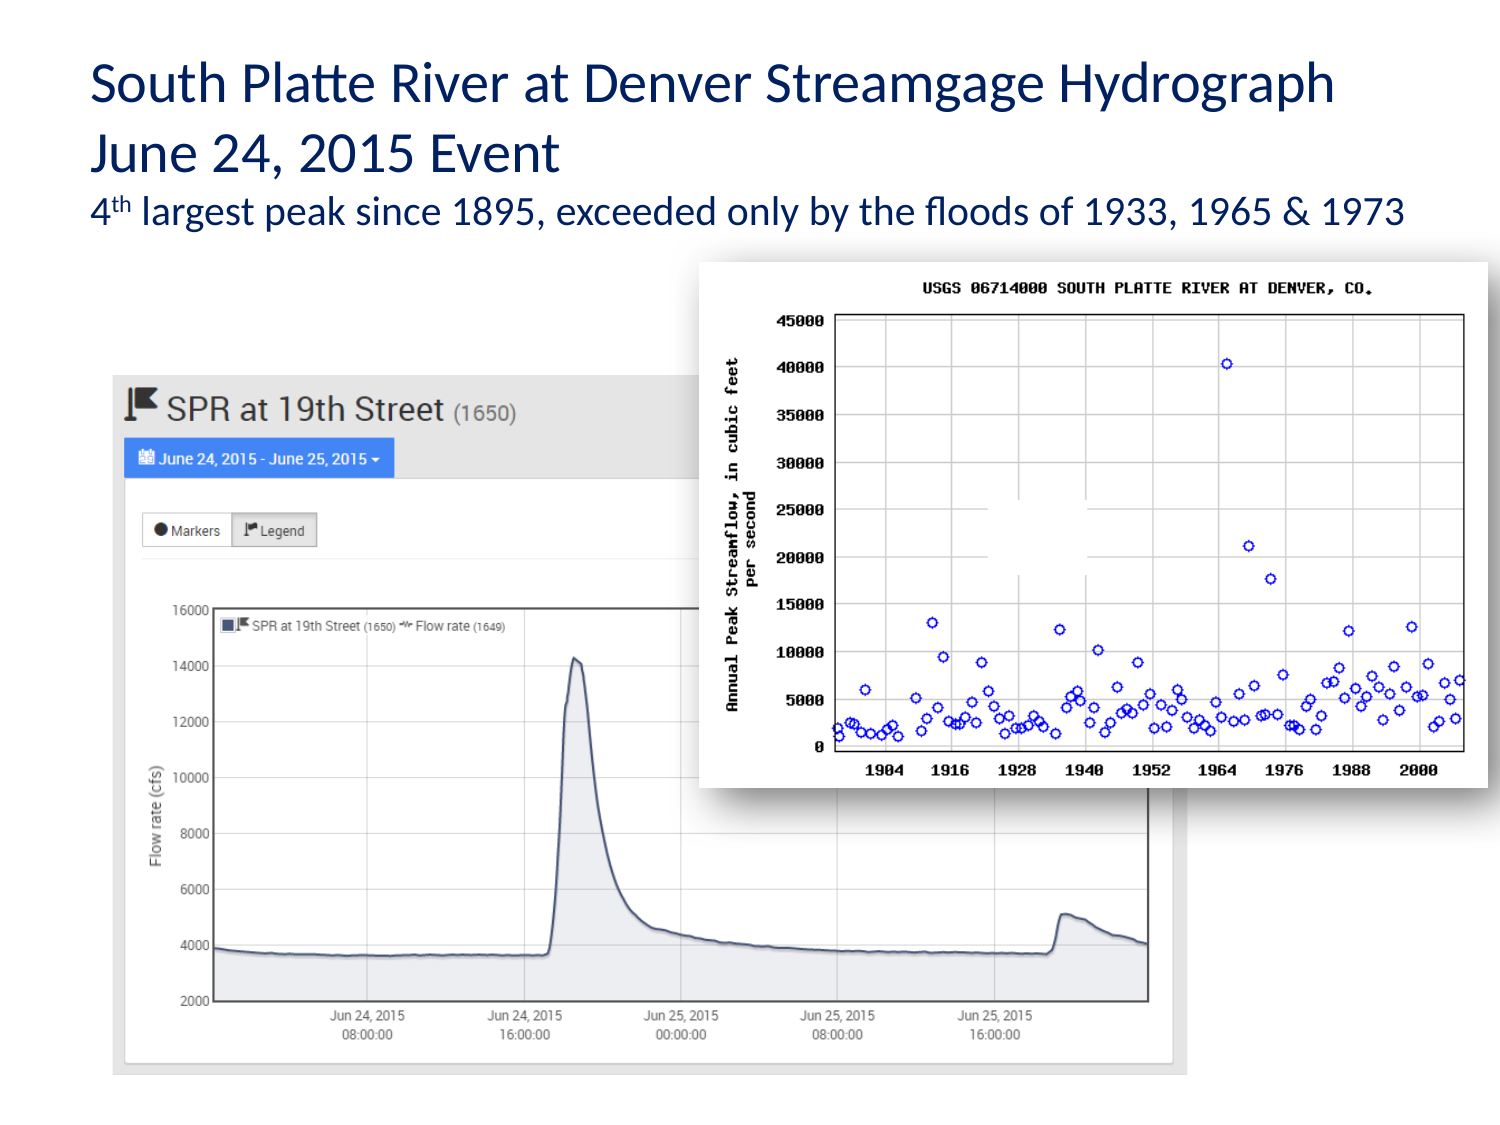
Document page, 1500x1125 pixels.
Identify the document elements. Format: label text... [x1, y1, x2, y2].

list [112, 375, 1188, 1076]
picture [699, 262, 1488, 788]
title South Platte River at Denver Streamgage Hydrograph June 24, 2015 Event 4th largest peak since 1895, exceeded only by the floods of 1933, 1965 & 1973 [75, 45, 1425, 233]
